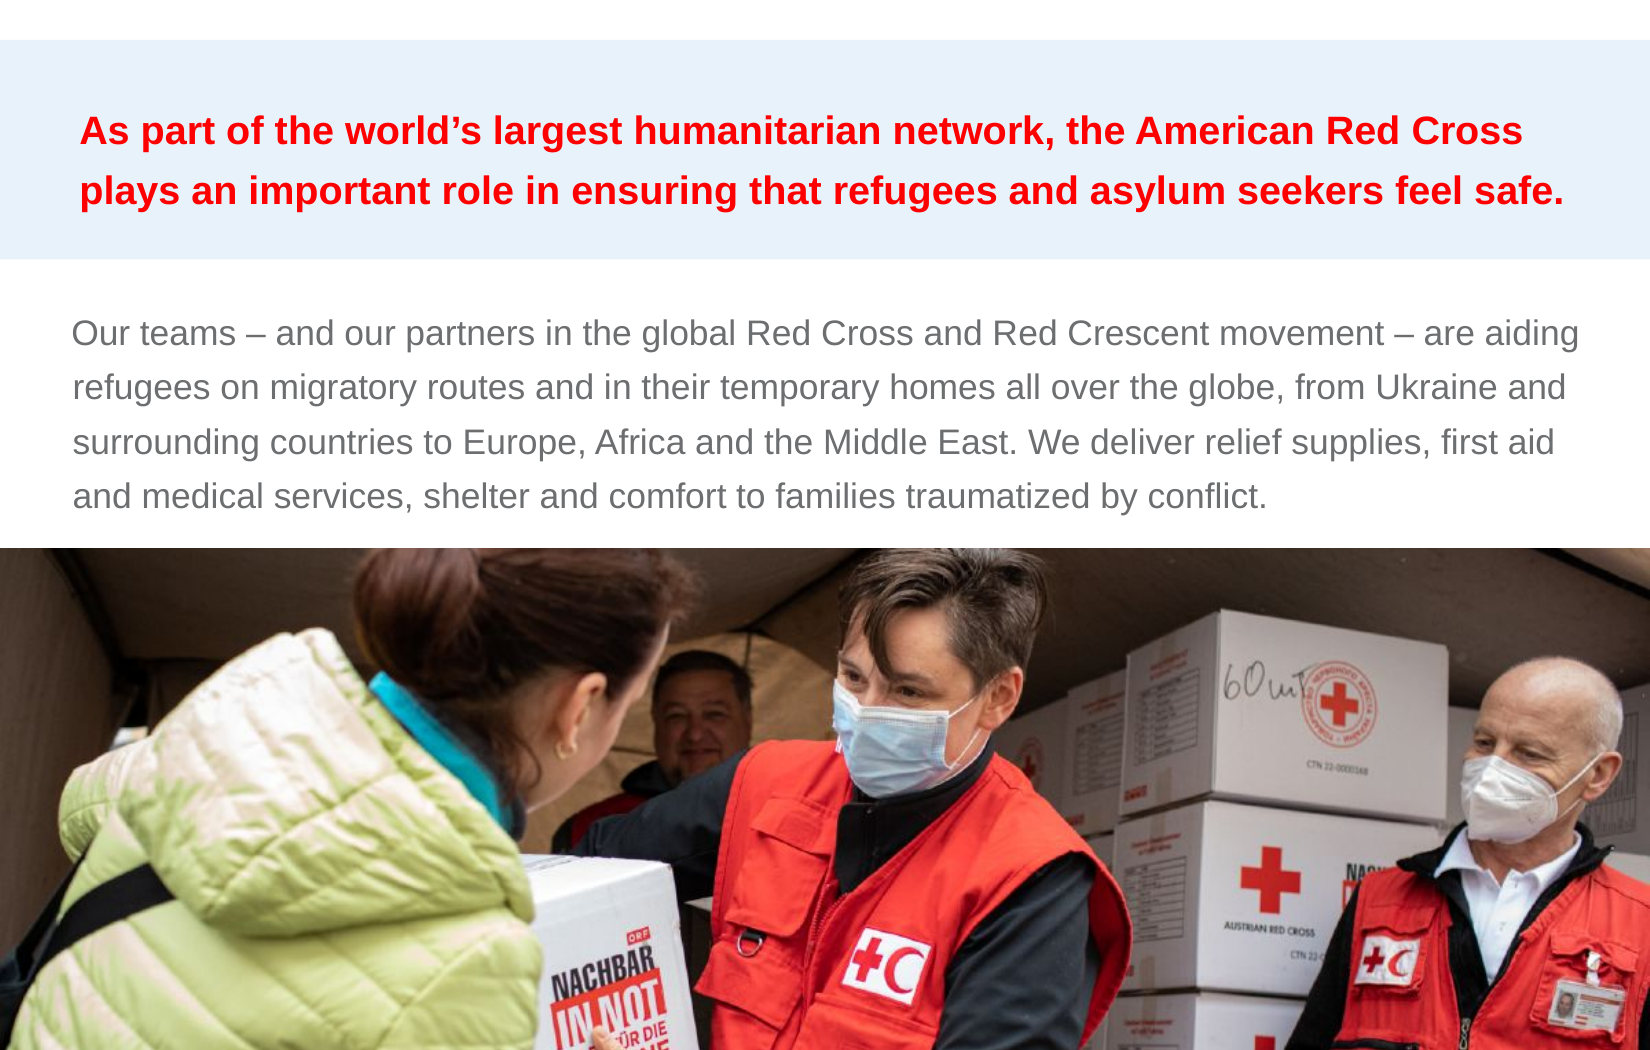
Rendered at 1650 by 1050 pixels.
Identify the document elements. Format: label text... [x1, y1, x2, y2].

picture [0, 548, 1650, 1050]
text_box As part of the world’s largest humanitarian network, the American Red Cross plays an important role in ensuring that refugees and asylum seekers feel safe. [64, 84, 1605, 268]
list Our teams – and our partners in the global Red Cross and Red Crescent movement – are aiding refugees on migratory routes and in their temporary homes all over the globe, from Ukraine and surrounding countries to Europe, Africa and the Middle East. We deliver relief supplies, first aid and medical services, shelter and comfort to families traumatized by conflict. [56, 291, 1627, 548]
text_box [93, 310, 1641, 489]
